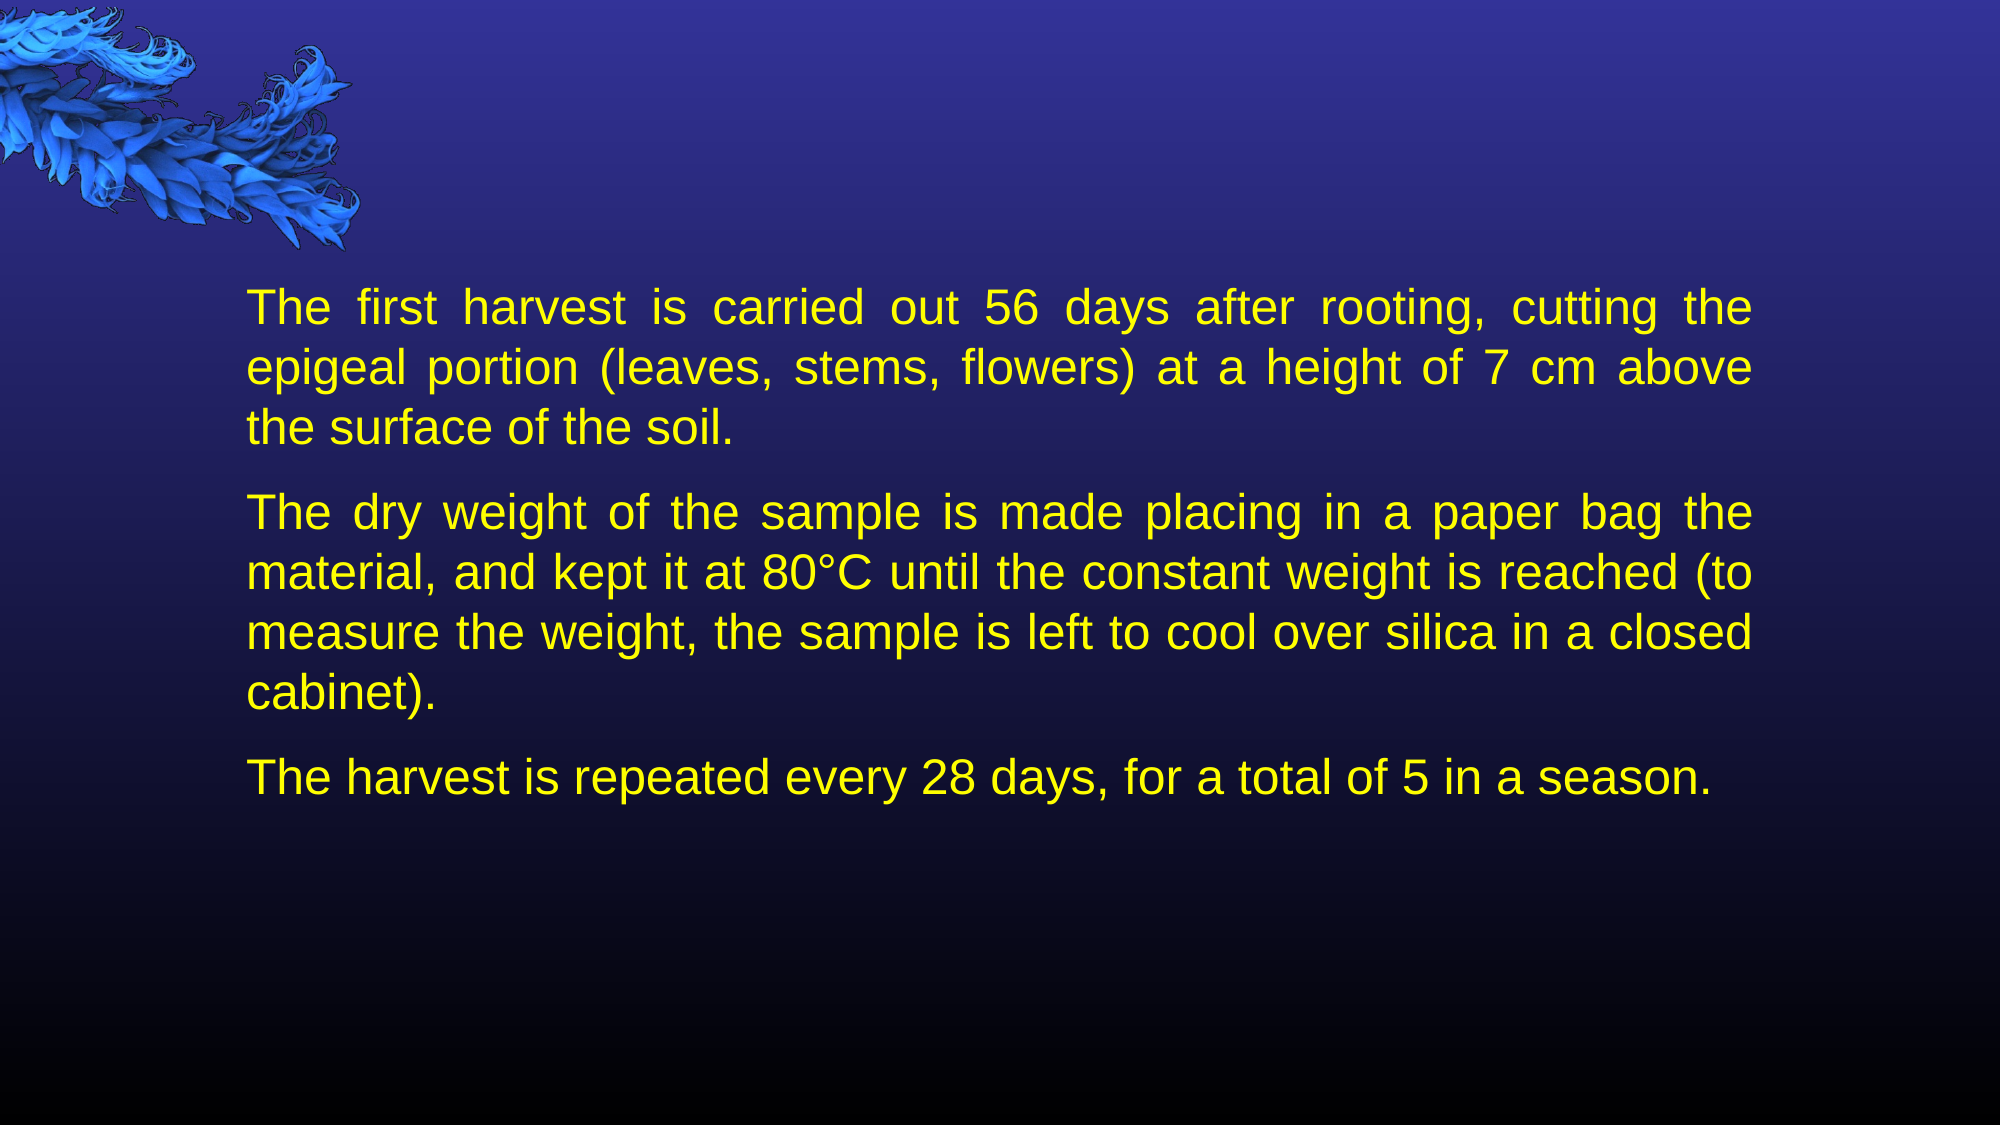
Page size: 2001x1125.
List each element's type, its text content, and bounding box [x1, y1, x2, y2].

text_box The first harvest is carried out 56 days after rooting, cutting the epigeal portion (leaves, stems, flowers) at a height of 7 cm above the surface of the soil. The dry weight of the sample is made placing in a paper bag the material, and kept it at 80°C until the constant weight is reached (to measure the weight, the sample is left to cool over silica in a closed cabinet). The harvest is repeated every 28 days, for a total of 5 in a season. [231, 267, 1769, 812]
picture [0, 7, 363, 258]
